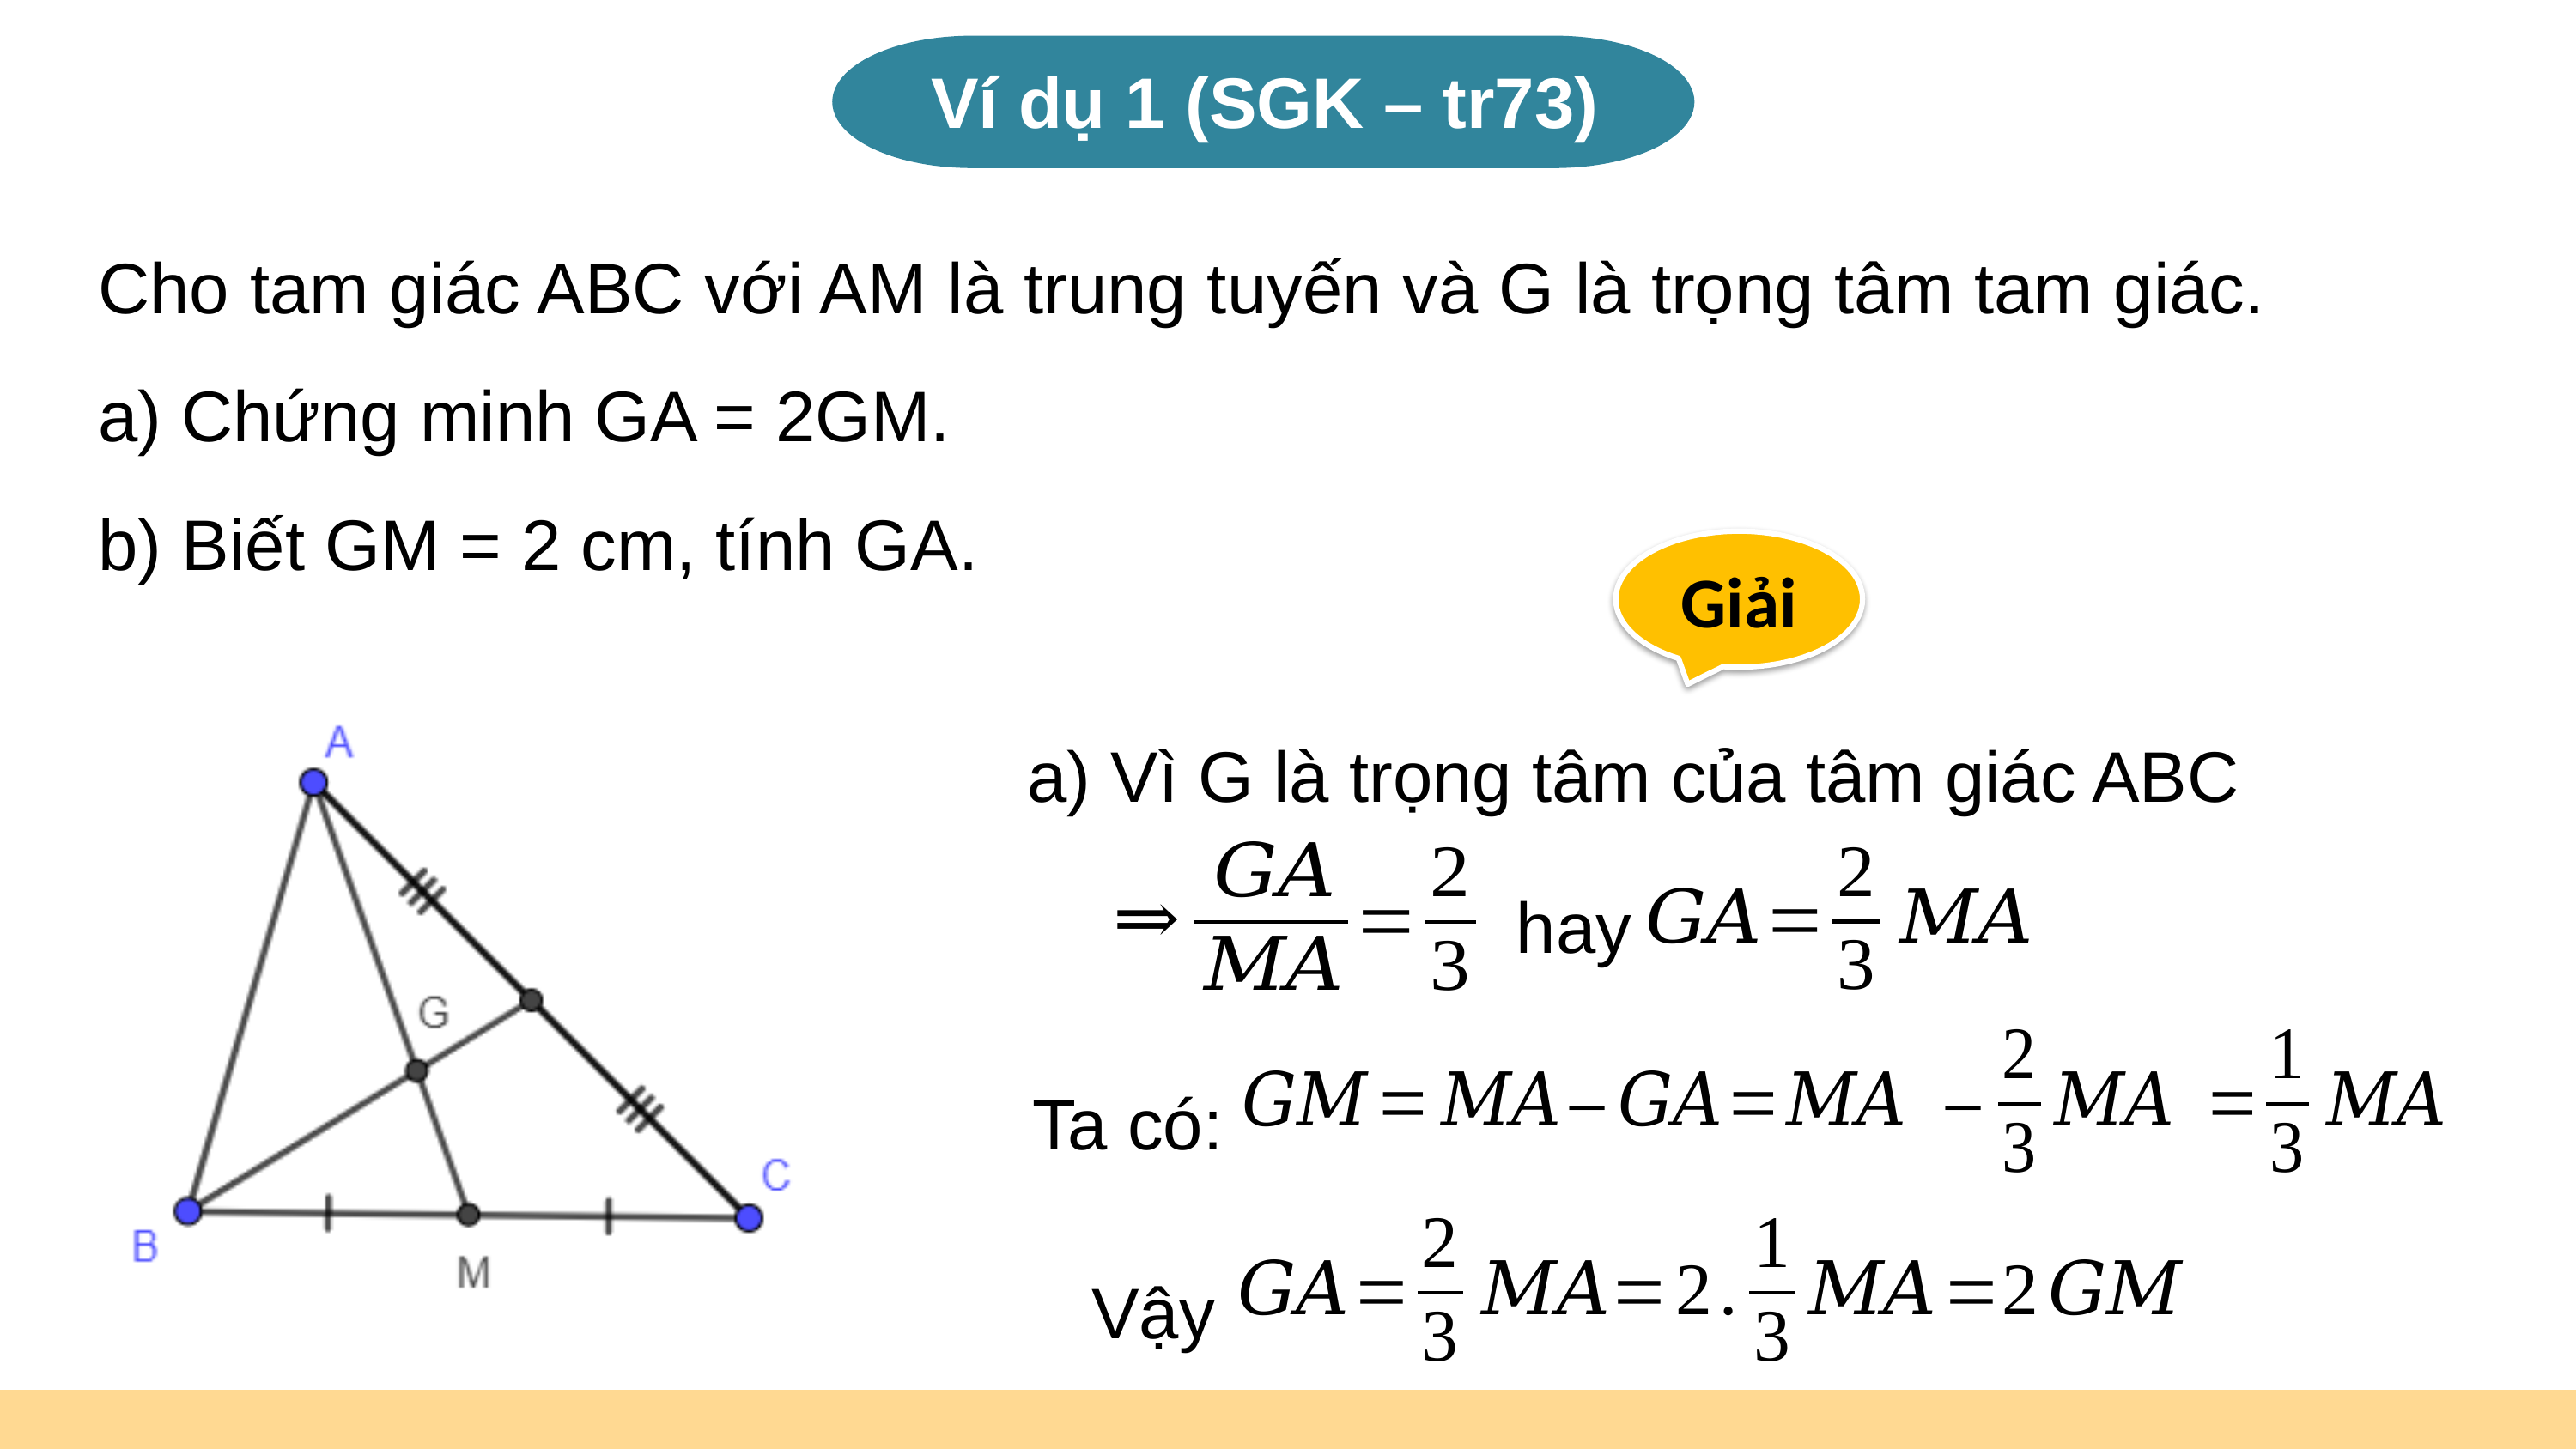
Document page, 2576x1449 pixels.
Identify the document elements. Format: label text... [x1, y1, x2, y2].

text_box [834, 37, 1693, 167]
text_box Ta có: [1019, 1028, 1293, 1171]
text_box a) Vì G là trọng tâm của tâm giác ABC [1014, 681, 2464, 823]
text_box Cho tam giác ABC với AM là trung tuyến và G là trọng tâm tam giác. a) Chứng minh GA = 2GM. b) Biết GM = 2 cm, tính GA. [85, 192, 2280, 591]
text_box Giải [1613, 528, 1866, 681]
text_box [0, 1389, 2576, 1449]
text_box Vậy [1078, 1217, 1228, 1360]
text_box hay [1503, 875, 1644, 974]
picture [92, 695, 859, 1323]
